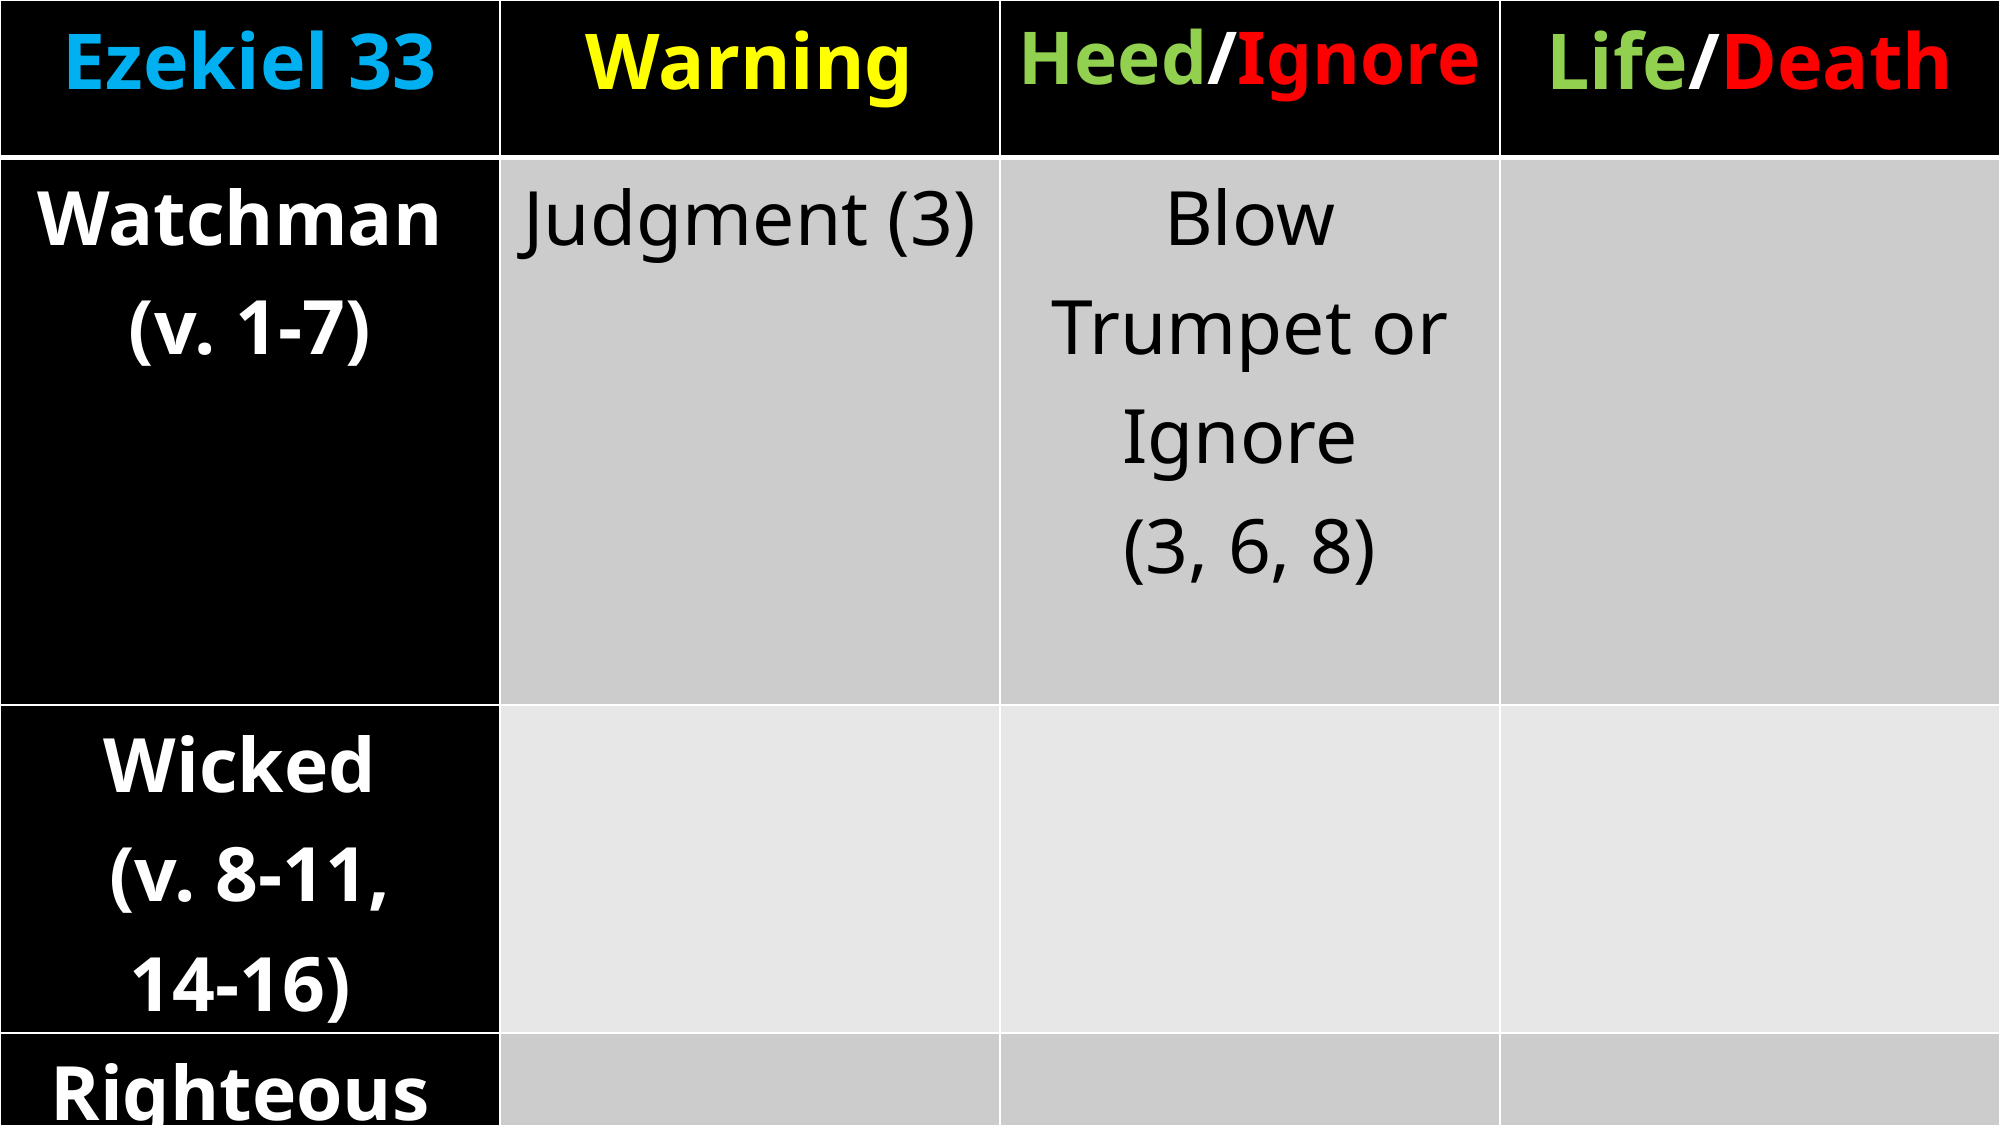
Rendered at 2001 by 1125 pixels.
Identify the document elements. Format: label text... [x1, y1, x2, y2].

table_cell [501, 706, 999, 1032]
table_cell Wicked (v. 8-11, 14-16) [1, 706, 499, 1032]
table_cell [1501, 706, 1999, 1032]
table_cell Watchman (v. 1-7) [1, 160, 499, 704]
table_cell [1001, 706, 1499, 1032]
table_cell [1501, 1034, 1999, 1125]
table_cell [501, 1034, 999, 1125]
table_header Heed/Ignore [1001, 1, 1499, 155]
table_cell [1001, 1034, 1499, 1125]
table_header Warning [501, 1, 999, 155]
table_cell Blow Trumpet or Ignore (3, 6, 8) [1001, 160, 1499, 704]
table_header Life/Death [1501, 1, 1999, 155]
table_header Ezekiel 33 [1, 1, 499, 155]
table_cell Judgment (3) [501, 160, 999, 704]
table_cell Righteous (v. 12-13) [1, 1034, 499, 1125]
table_cell [1501, 160, 1999, 704]
